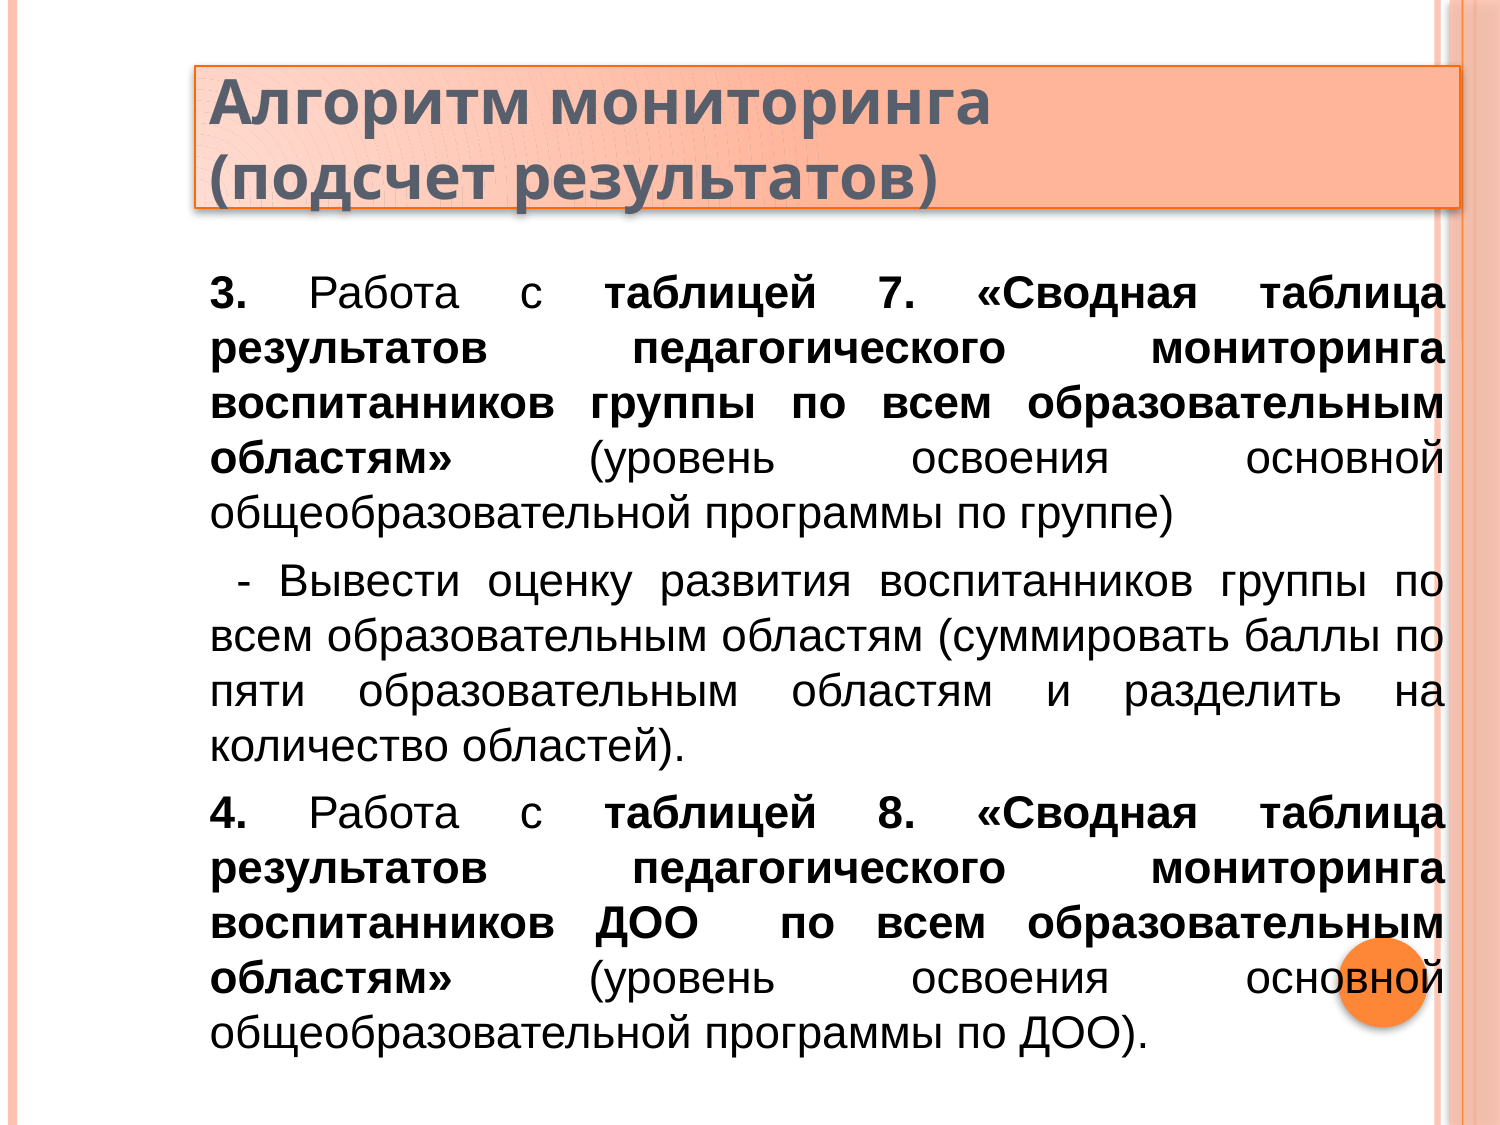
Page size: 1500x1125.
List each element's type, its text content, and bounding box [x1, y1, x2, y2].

text_box Алгоритм мониторинга (подсчет результатов) [194, 65, 1461, 209]
text_box 3. Работа с таблицей 7. «Сводная таблица результатов педагогического мониторинга воспитанников группы по всем образовательным областям» (уровень освоения основной общеобразовательной программы по группе) - Вывести оценку развития воспитанников группы по всем образовательным областям (суммировать баллы по пяти образовательным областям и разделить на количество областей). 4. Работа с таблицей 8. «Сводная таблица результатов педагогического мониторинга воспитанников ДОО по всем образовательным областям» (уровень освоения основной общеобразовательной программы по ДОО). [194, 255, 1461, 1065]
